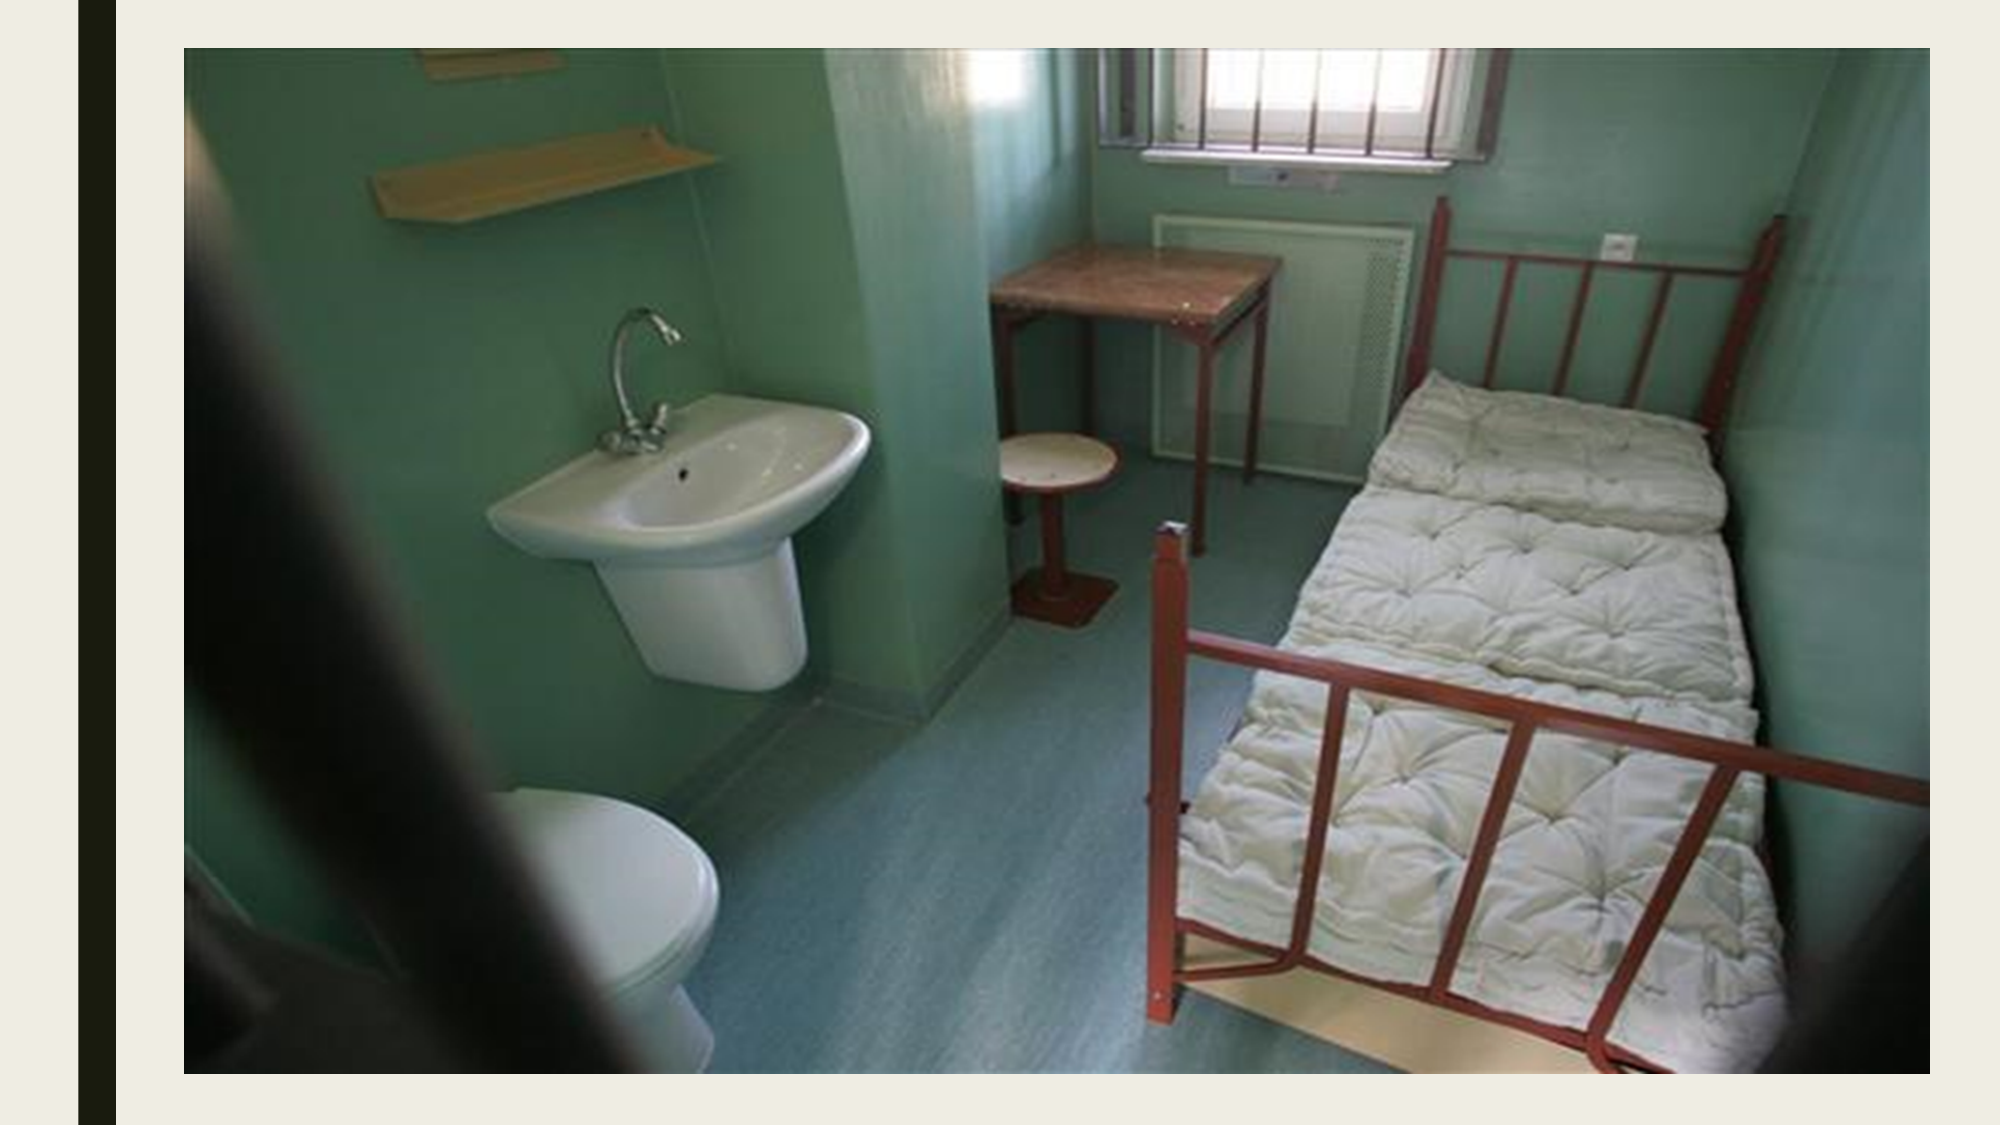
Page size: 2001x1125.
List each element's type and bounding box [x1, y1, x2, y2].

picture [183, 48, 1930, 1075]
